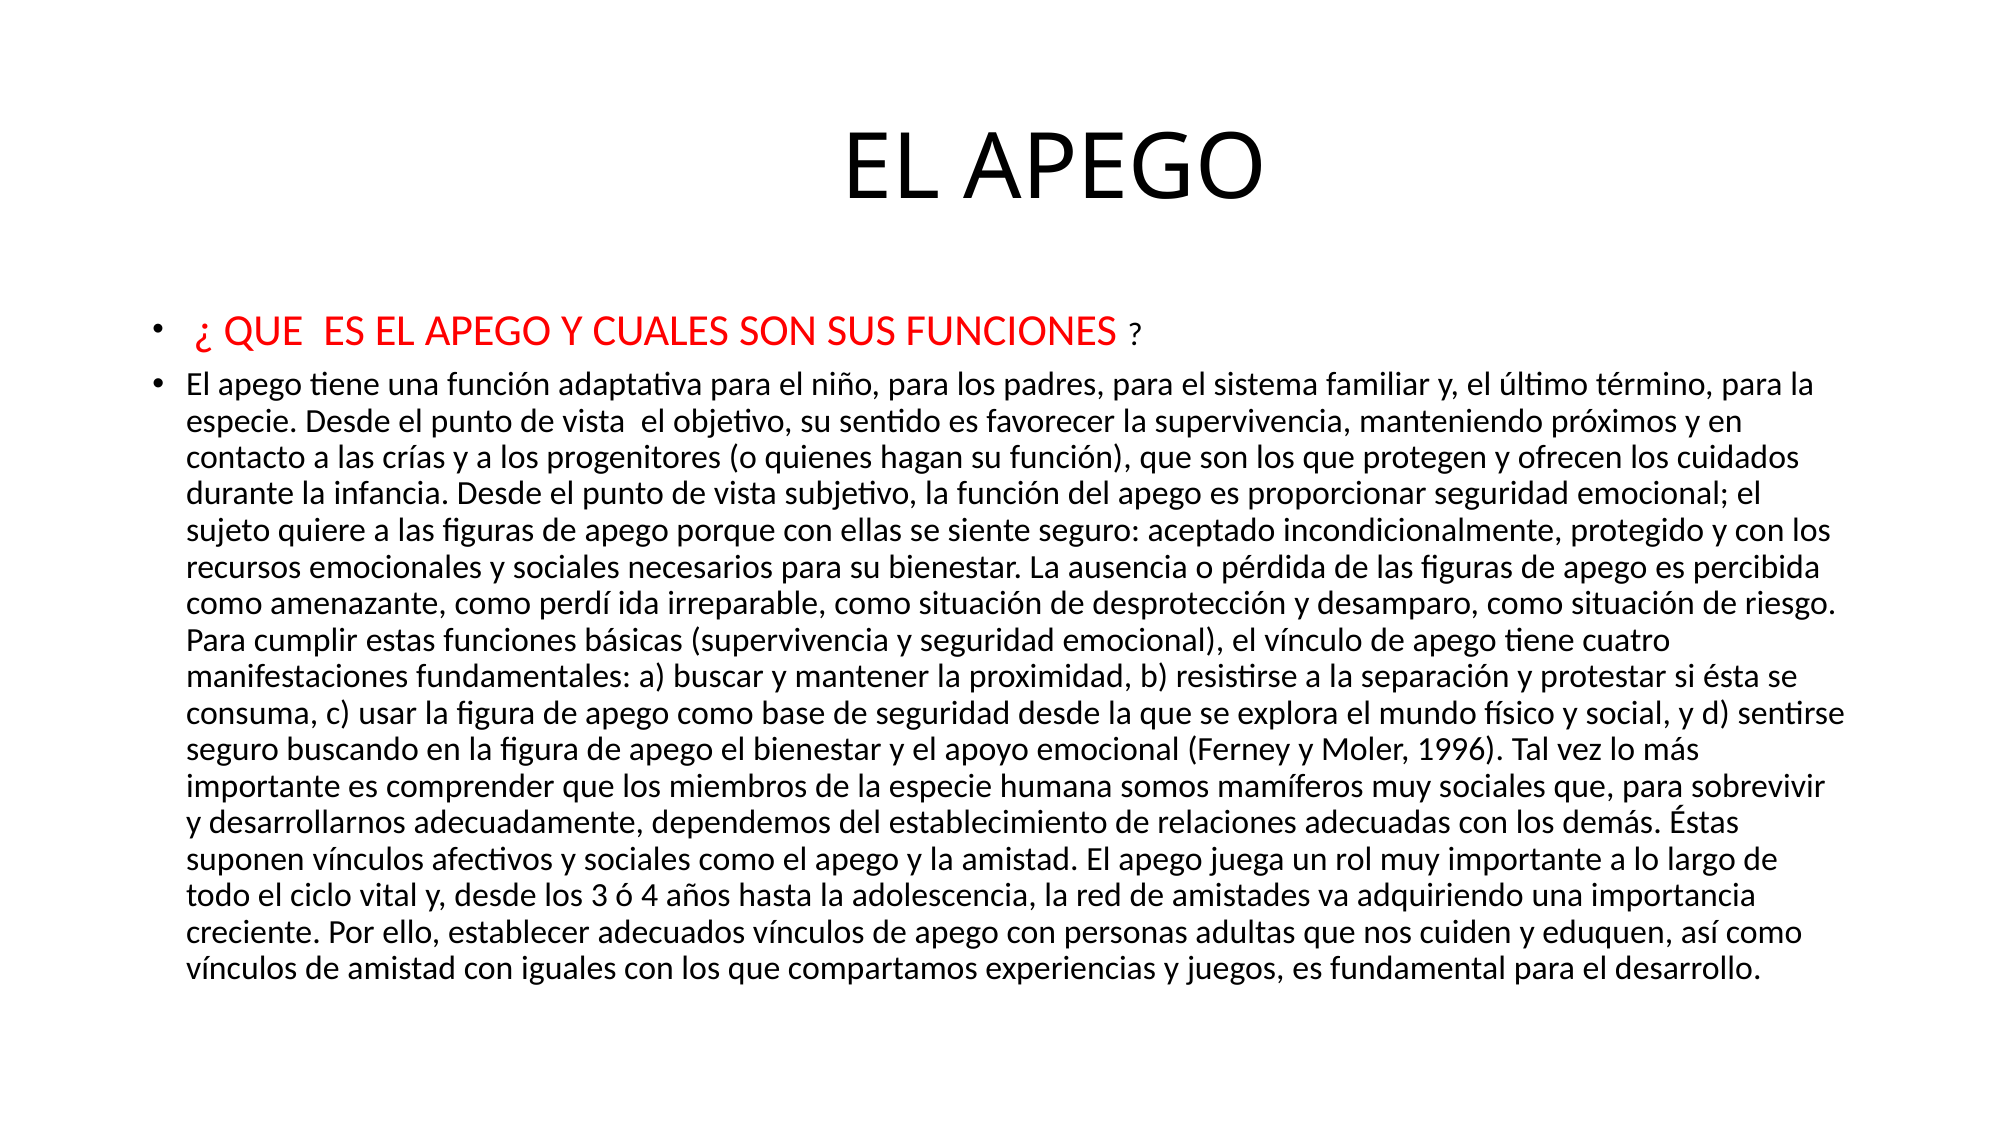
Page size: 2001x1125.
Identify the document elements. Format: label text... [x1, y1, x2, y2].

title EL APEGO [137, 59, 1863, 278]
list ¿ QUE ES EL APEGO Y CUALES SON SUS FUNCIONES ? El apego tiene una función adaptativa para el niño, para los padres, para el sistema familiar y, el último término, para la especie. Desde el punto de vista el objetivo, su sentido es favorecer la supervivencia, manteniendo próximos y en contacto a las crías y a los progenitores (o quienes hagan su función), que son los que protegen y ofrecen los cuidados durante la infancia. Desde el punto de vista subjetivo, la función del apego es proporcionar seguridad emocional; el sujeto quiere a las figuras de apego porque con ellas se siente seguro: aceptado incondicionalmente, protegido y con los recursos emocionales y sociales necesarios para su bienestar. La ausencia o pérdida de las figuras de apego es percibida como amenazante, como perdí ida irreparable, como situación de desprotección y desamparo, como situación de riesgo. Para cumplir estas funciones básicas (supervivencia y seguridad emocional), el vínculo de apego tiene cuatro manifestaciones fundamentales: a) buscar y mantener la proximidad, b) resistirse a la separación y protestar si ésta se consuma, c) usar la figura de apego como base de seguridad desde la que se explora el mundo físico y social, y d) sentirse seguro buscando en la figura de apego el bienestar y el apoyo emocional (Ferney y Moler, 1996). Tal vez lo más importante es comprender que los miembros de la especie humana somos mamíferos muy sociales que, para sobrevivir y desarrollarnos adecuadamente, dependemos del establecimiento de relaciones adecuadas con los demás. Éstas suponen vínculos afectivos y sociales como el apego y la amistad. El apego juega un rol muy importante a lo largo de todo el ciclo vital y, desde los 3 ó 4 años hasta la adolescencia, la red de amistades va adquiriendo una importancia creciente. Por ello, establecer adecuados vínculos de apego con personas adultas que nos cuiden y eduquen, así como vínculos de amistad con iguales con los que compartamos experiencias y juegos, es fundamental para el desarrollo. [137, 299, 1863, 1014]
